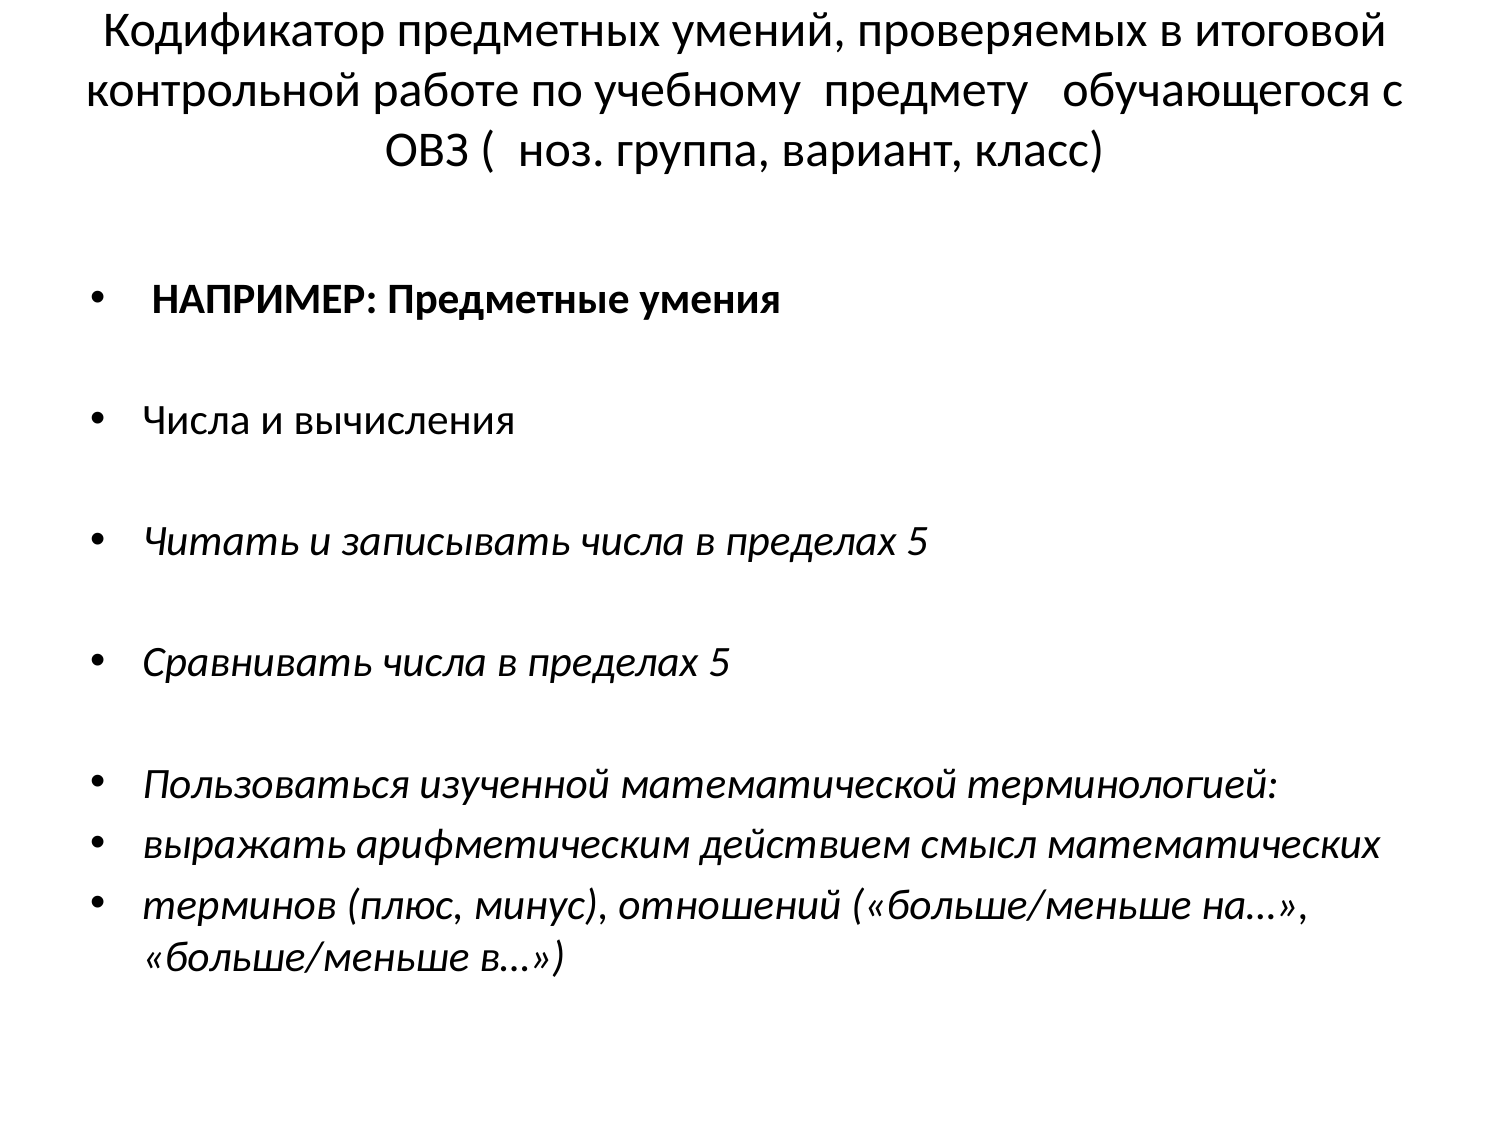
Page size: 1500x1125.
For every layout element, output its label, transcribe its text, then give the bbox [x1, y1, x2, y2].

list НАПРИМЕР: Предметные умения Числа и вычисления Читать и записывать числа в пределах 5 Сравнивать числа в пределах 5 Пользоваться изученной математической терминологией: выражать арифметическим действием смысл математических терминов (плюс, минус), отношений («больше/меньше на…», «больше/меньше в…») [75, 262, 1425, 1005]
title Кодификатор предметных умений, проверяемых в итоговой контрольной работе по учебному предмету обучающегося с ОВЗ ( ноз. группа, вариант, класс) [64, 0, 1425, 233]
